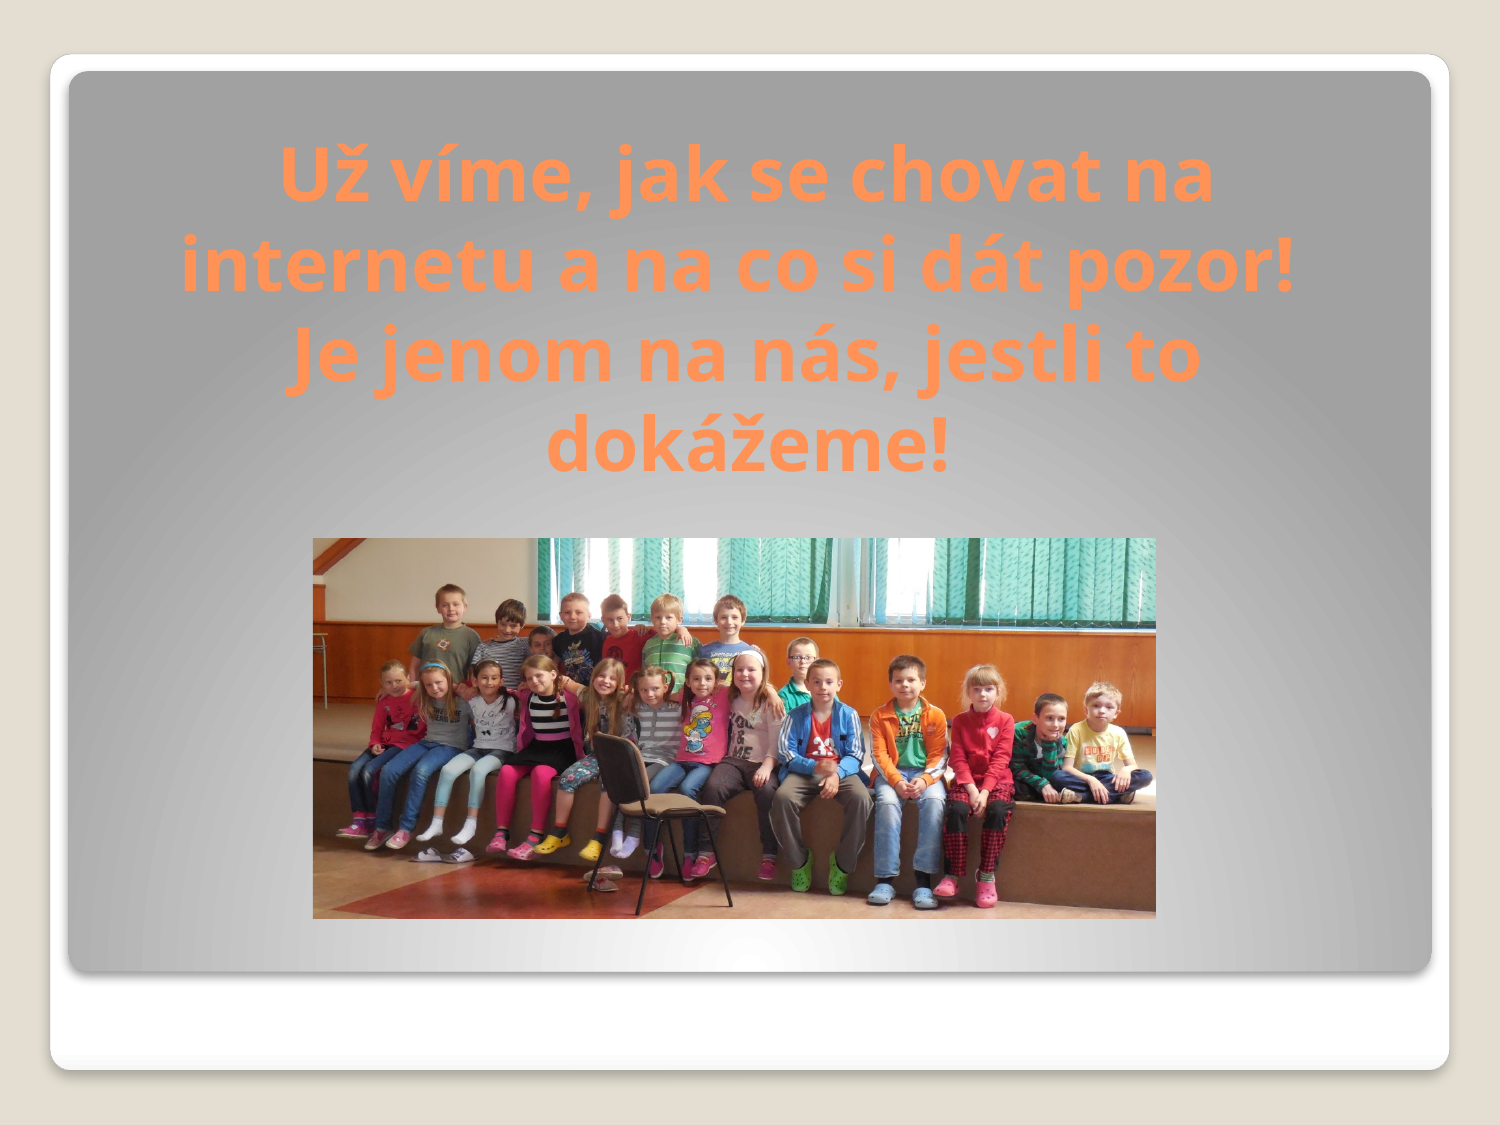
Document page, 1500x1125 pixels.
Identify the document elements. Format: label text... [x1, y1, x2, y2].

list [312, 538, 1157, 919]
title Už víme, jak se chovat na internetu a na co si dát pozor! Je jenom na nás, jestli to dokážeme! [76, 0, 1420, 494]
